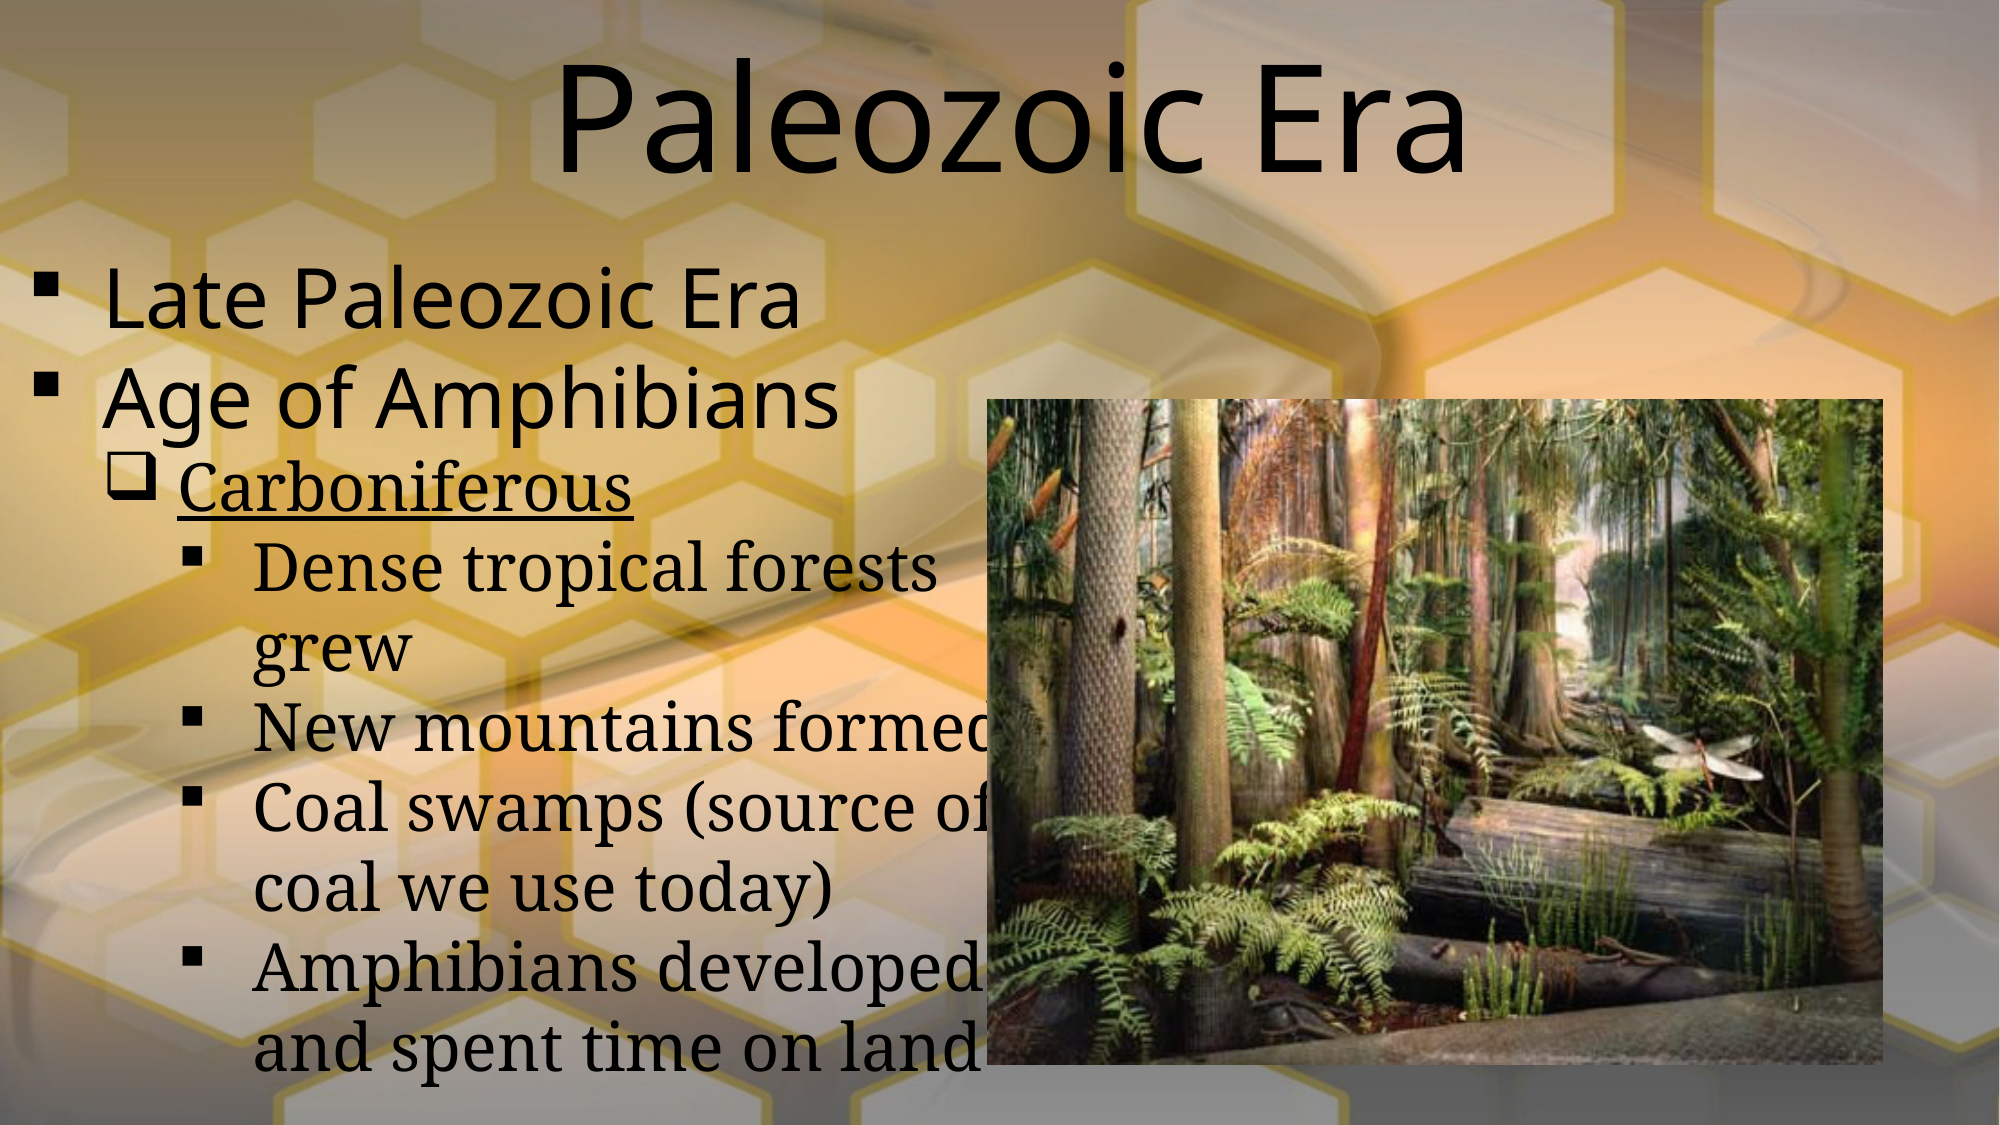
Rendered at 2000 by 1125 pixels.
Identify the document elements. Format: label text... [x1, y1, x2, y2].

title Paleozoic Era [224, 24, 1800, 213]
text_box Late Paleozoic Era Age of Amphibians Carboniferous Dense tropical forests grew New mountains formed Coal swamps (source of coal we use today) Amphibians developed and spent time on land [0, 237, 1025, 1125]
picture [0, 0, 2000, 1125]
